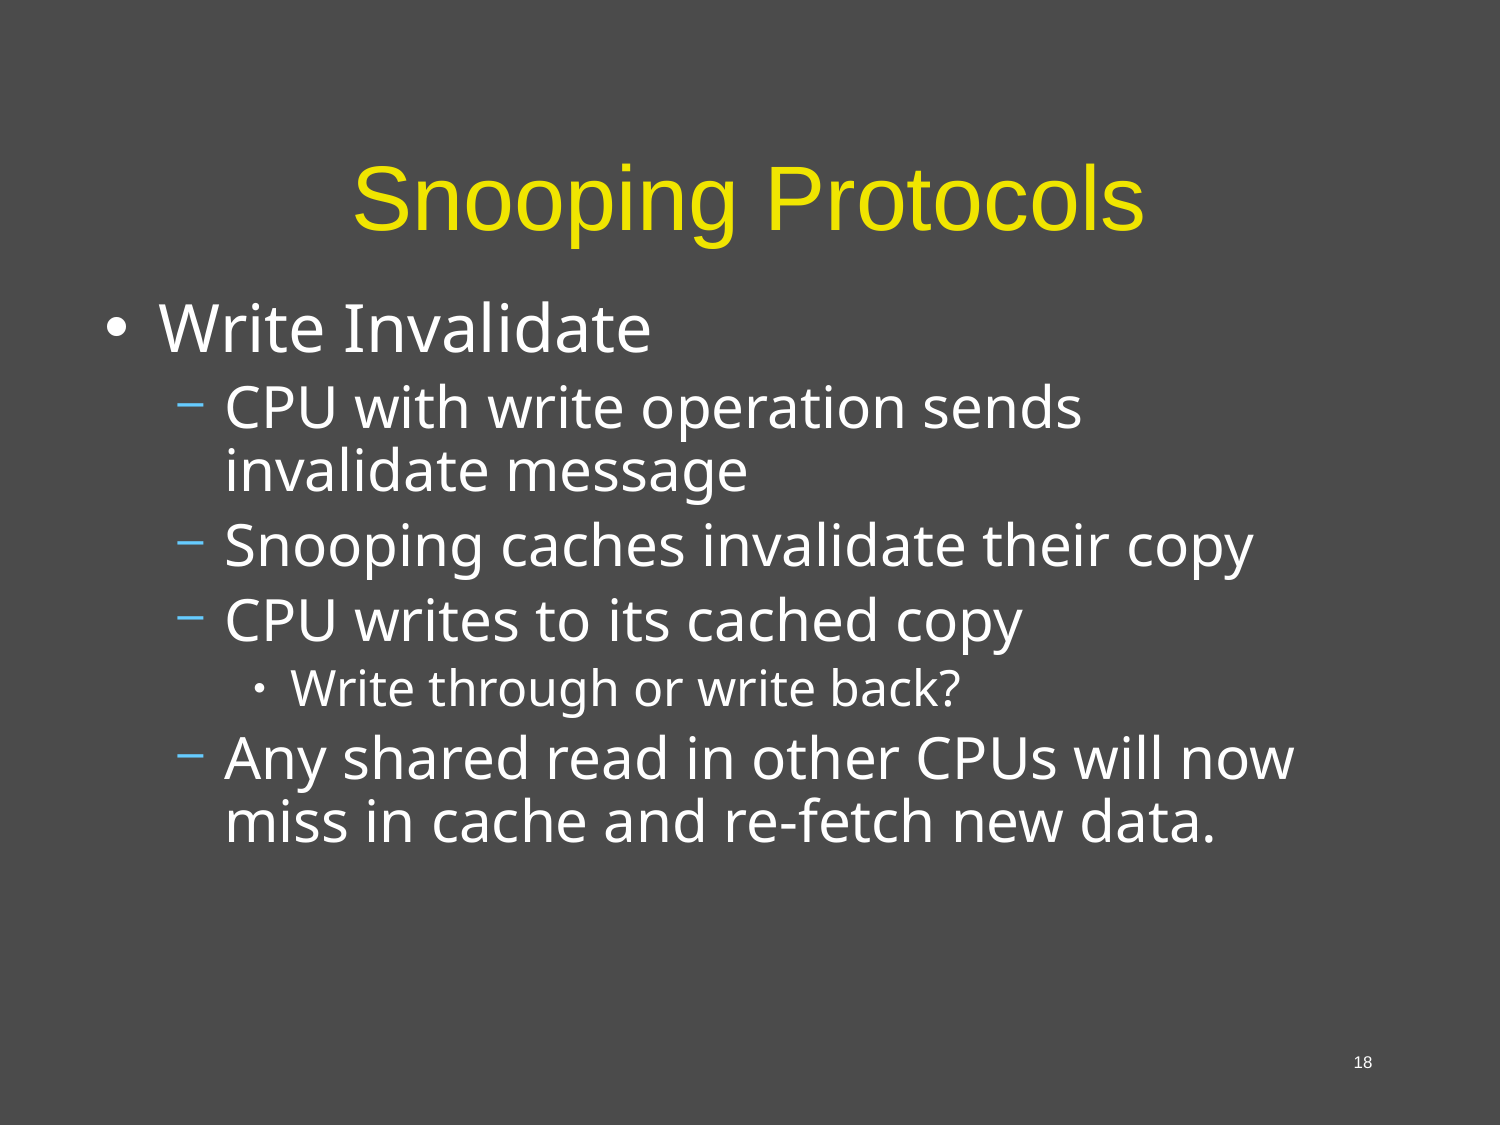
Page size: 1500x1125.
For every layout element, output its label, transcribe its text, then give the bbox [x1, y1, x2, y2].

slide_number 18 [1074, 1024, 1388, 1101]
list Write Invalidate CPU with write operation sends invalidate message Snooping caches invalidate their copy CPU writes to its cached copy Write through or write back? Any shared read in other CPUs will now miss in cache and re-fetch new data. [87, 287, 1363, 963]
title Snooping Protocols [112, 99, 1388, 288]
